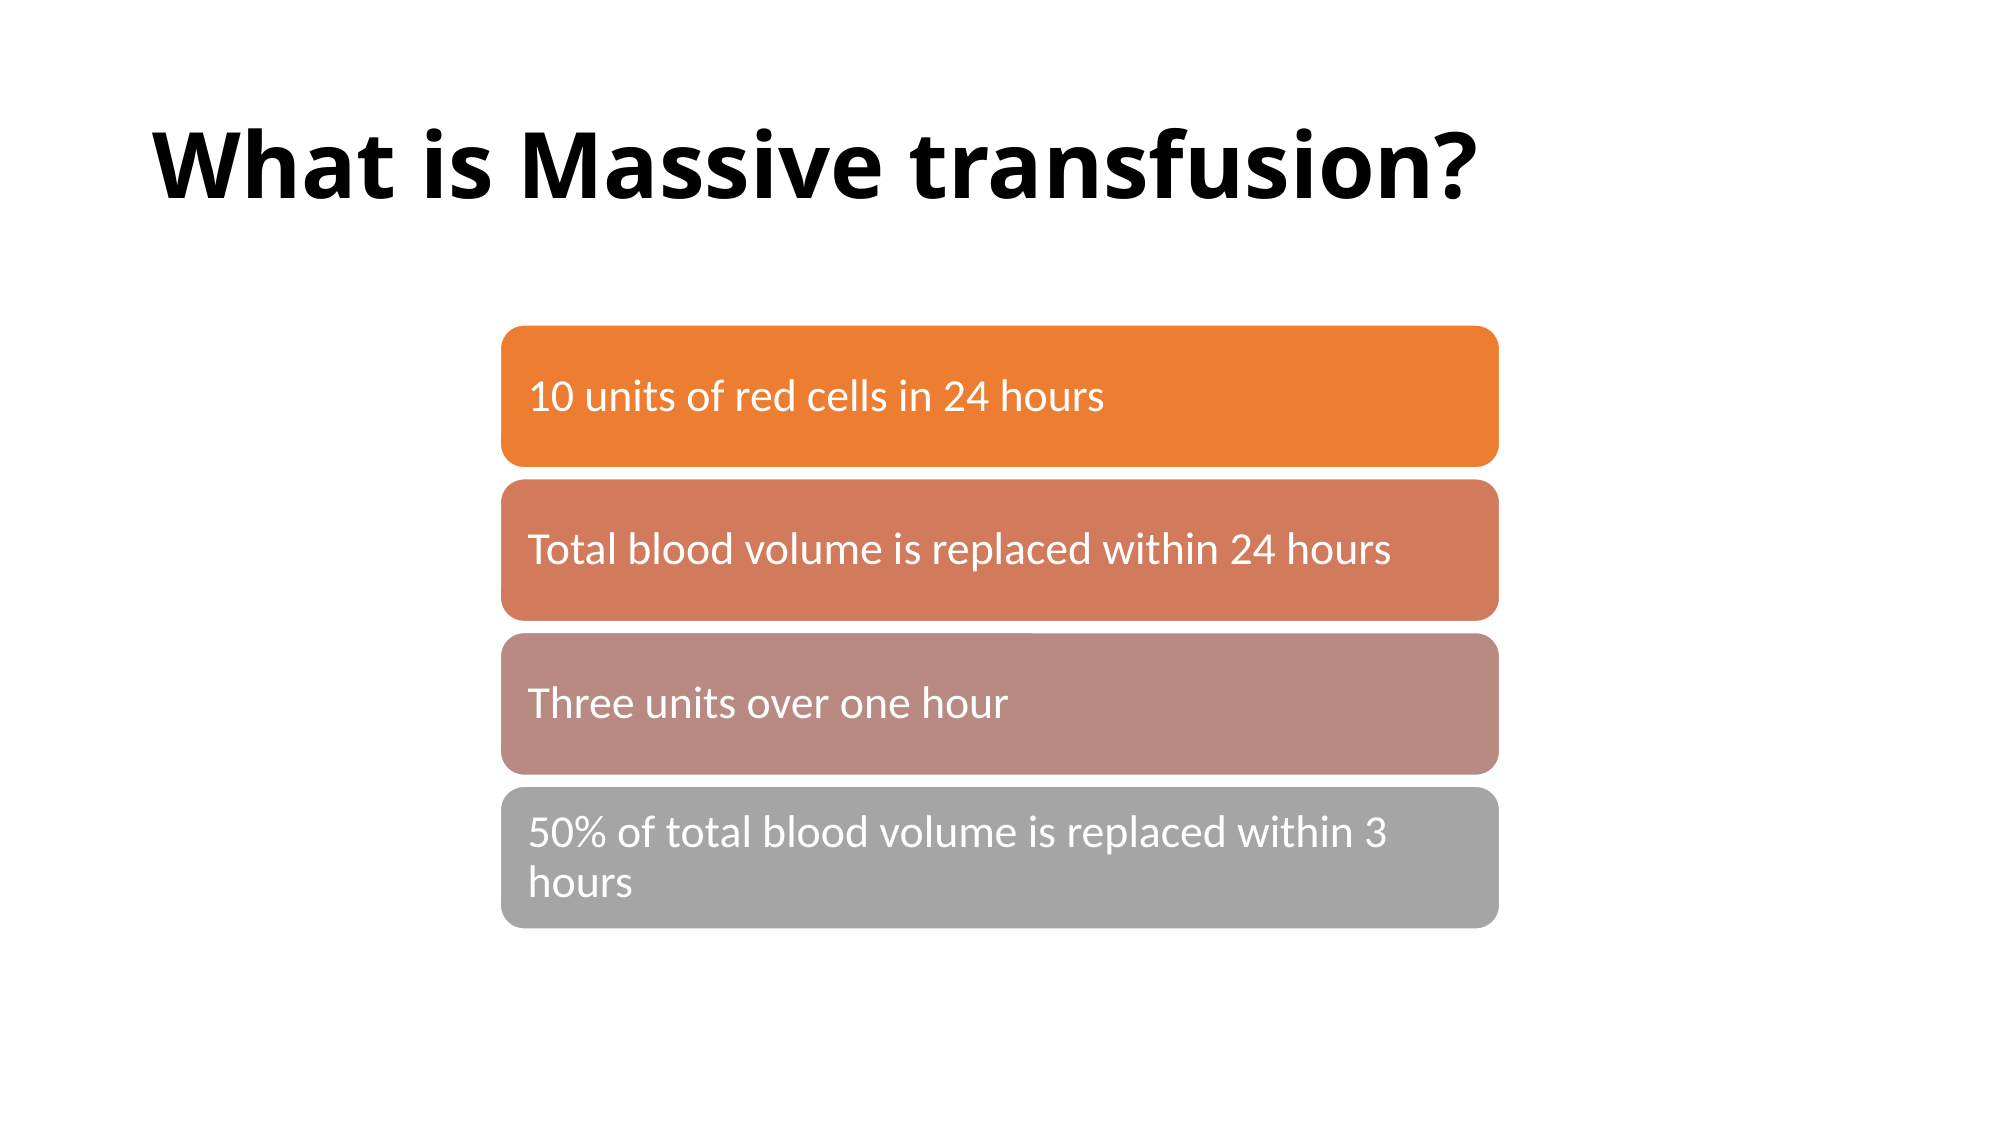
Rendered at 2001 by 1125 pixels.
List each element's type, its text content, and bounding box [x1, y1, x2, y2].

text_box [499, 316, 1500, 938]
title What is Massive transfusion? [137, 59, 1863, 278]
